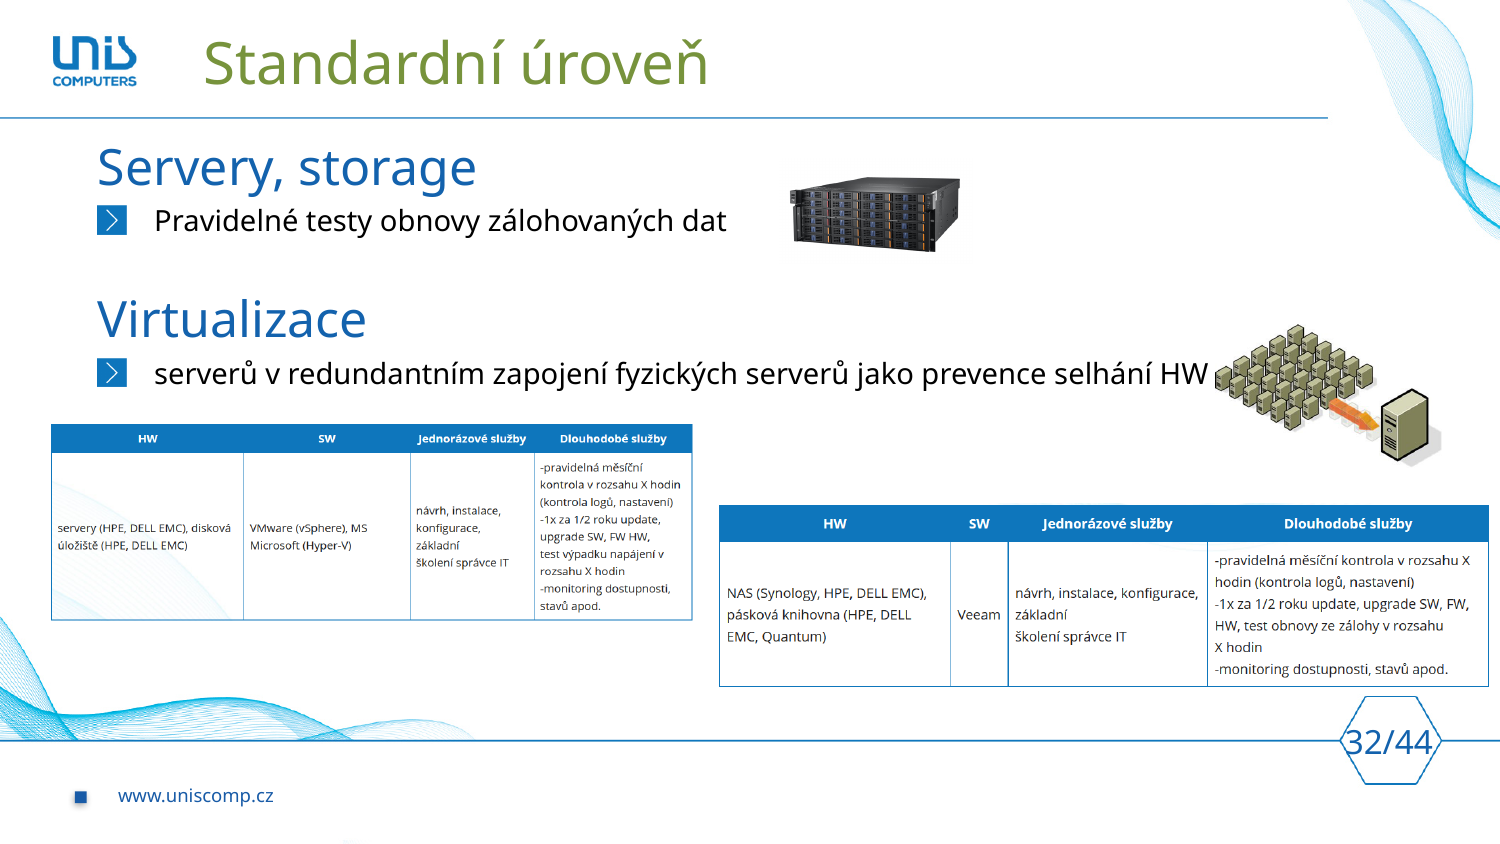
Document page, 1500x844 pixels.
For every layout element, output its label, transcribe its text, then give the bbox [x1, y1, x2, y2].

text_box 32/44 [1329, 723, 1449, 758]
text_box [50, 776, 342, 815]
picture [97, 205, 127, 235]
picture [1215, 324, 1442, 469]
picture [779, 157, 973, 264]
title Standardní úroveň [188, 19, 1362, 104]
list Servery, storage Pravidelné testy obnovy zálohovaných dat Virtualizace serverů v redundantním zapojení fyzických serverů jako prevence selhání HW [82, 127, 1489, 611]
picture [97, 358, 127, 387]
picture [0, 0, 1500, 844]
